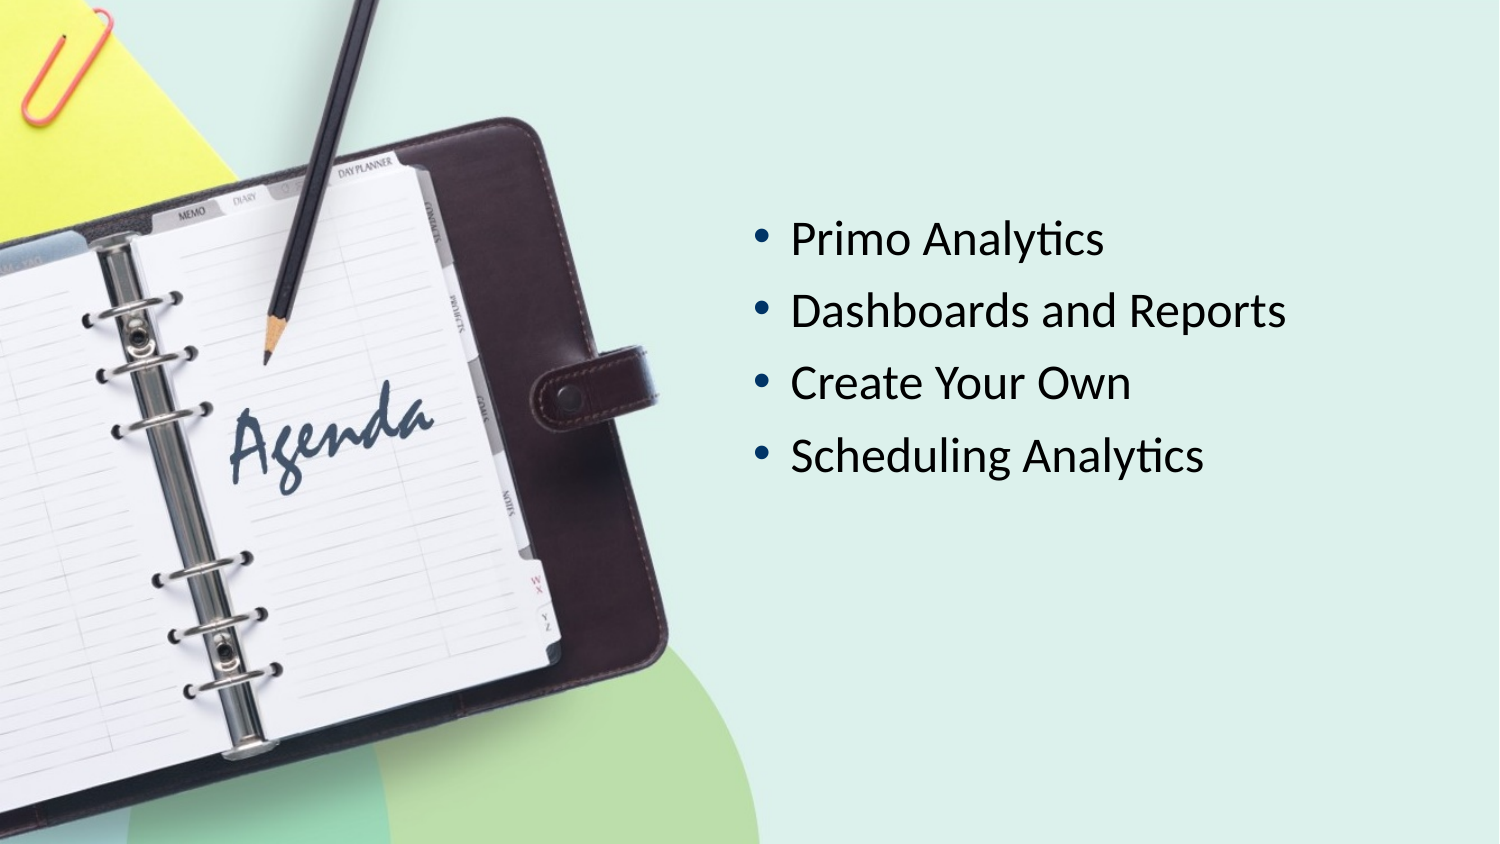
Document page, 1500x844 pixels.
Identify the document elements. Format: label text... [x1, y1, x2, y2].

picture [0, 0, 1500, 844]
list Primo Analytics Dashboards and Reports Create Your Own Scheduling Analytics [738, 197, 1437, 756]
